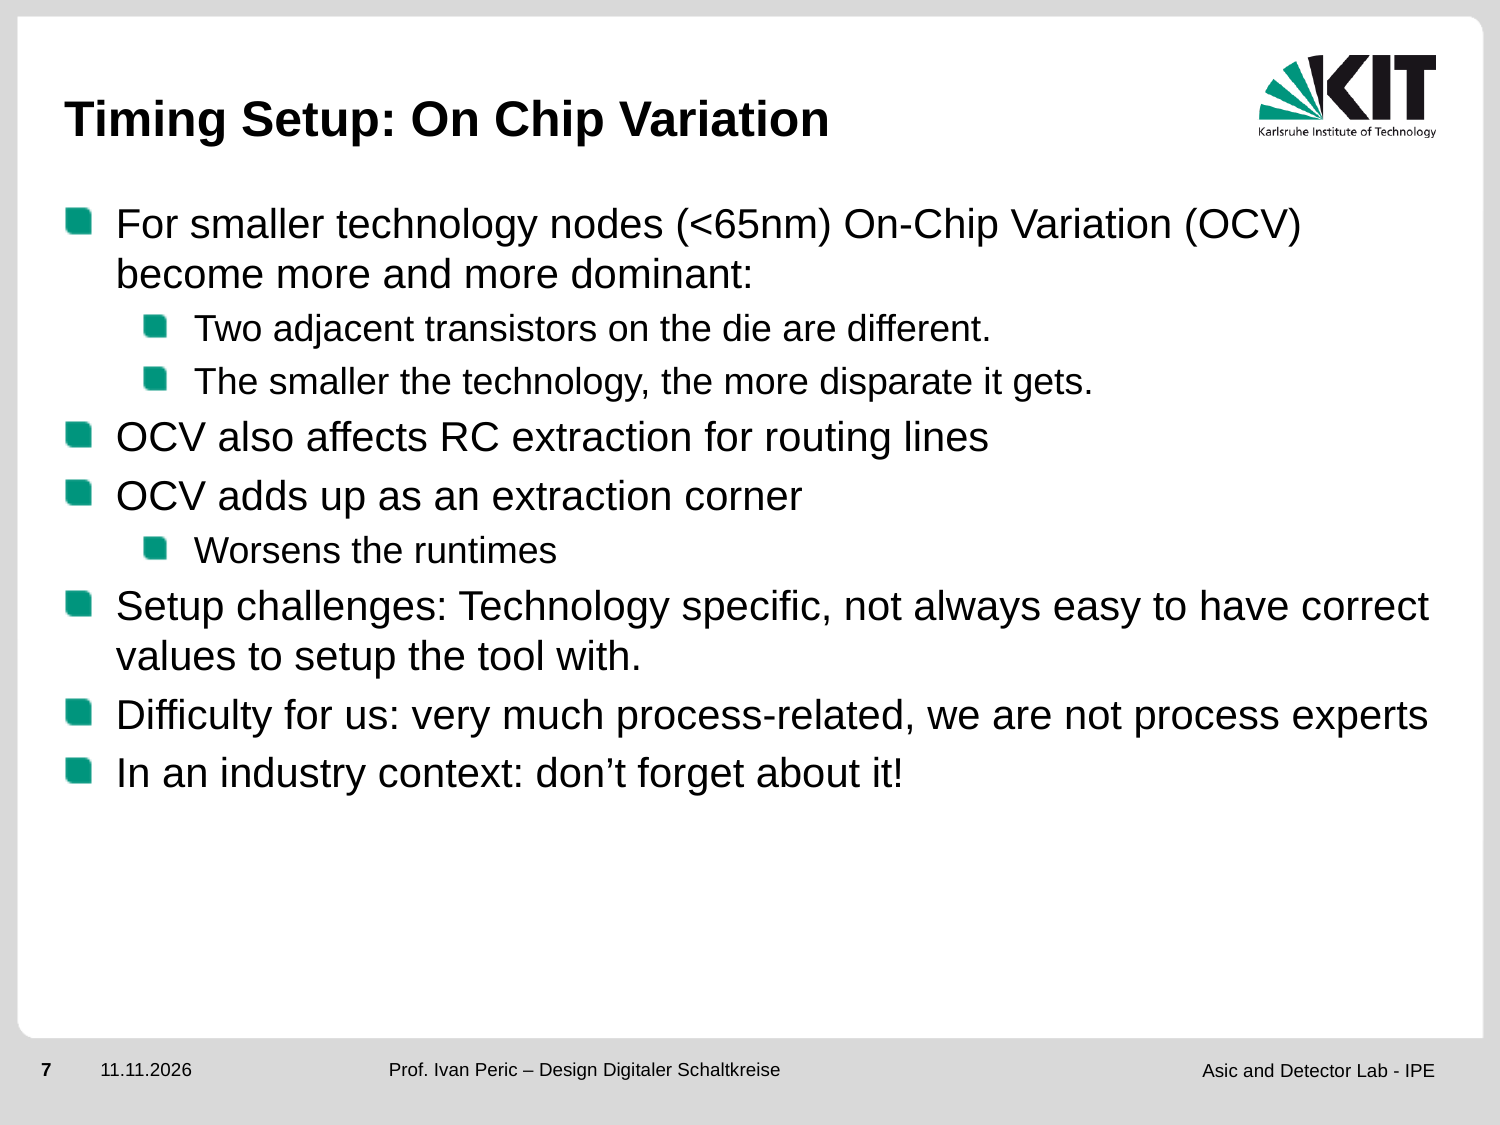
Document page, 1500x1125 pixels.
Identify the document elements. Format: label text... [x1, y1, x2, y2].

picture [0, 0, 1500, 1125]
list For smaller technology nodes (<65nm) On-Chip Variation (OCV) become more and more dominant: Two adjacent transistors on the die are different. The smaller the technology, the more disparate it gets. OCV also affects RC extraction for routing lines OCV adds up as an extraction corner Worsens the runtimes Setup challenges: Technology specific, not always easy to have correct values to setup the tool with. Difficulty for us: very much process-related, we are not process experts In an industry context: don’t forget about it! [64, 196, 1436, 1000]
title Timing Setup: On Chip Variation [64, 54, 1198, 147]
